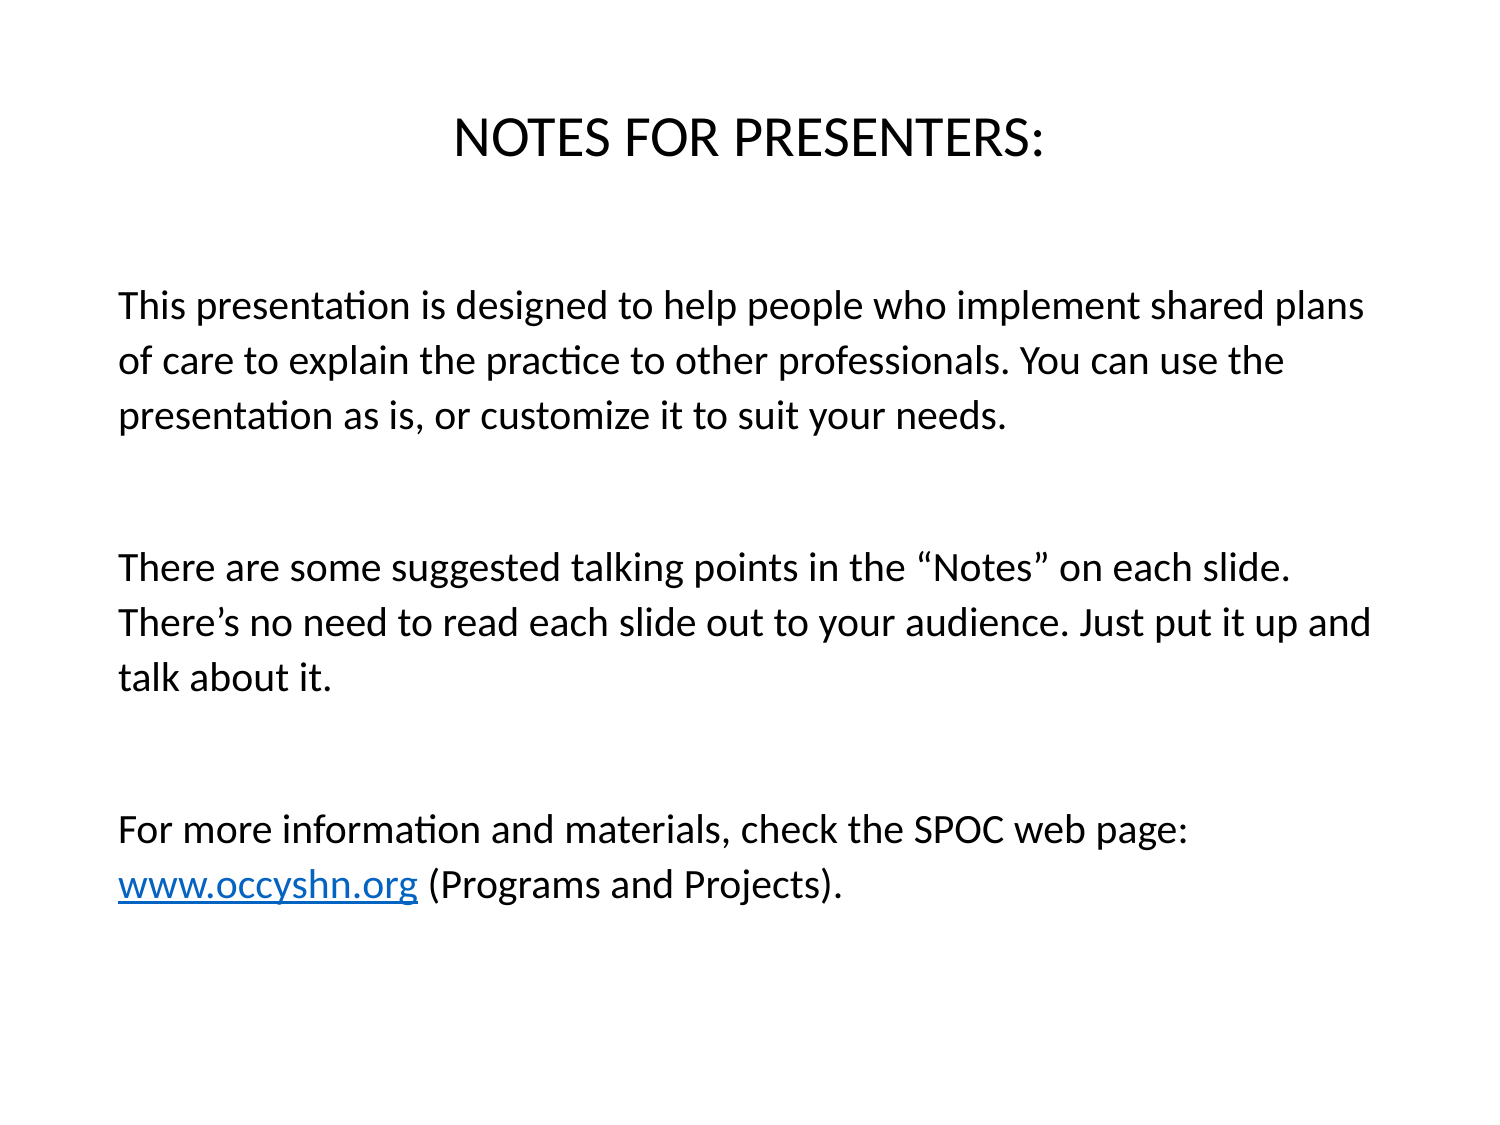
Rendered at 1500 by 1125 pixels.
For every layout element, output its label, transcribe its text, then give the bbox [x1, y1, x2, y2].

list NOTES FOR PRESENTERS: This presentation is designed to help people who implement shared plans of care to explain the practice to other professionals. You can use the presentation as is, or customize it to suit your needs. There are some suggested talking points in the “Notes” on each slide. There’s no need to read each slide out to your audience. Just put it up and talk about it. For more information and materials, check the SPOC web page: www.occyshn.org (Programs and Projects). [103, 98, 1397, 1014]
